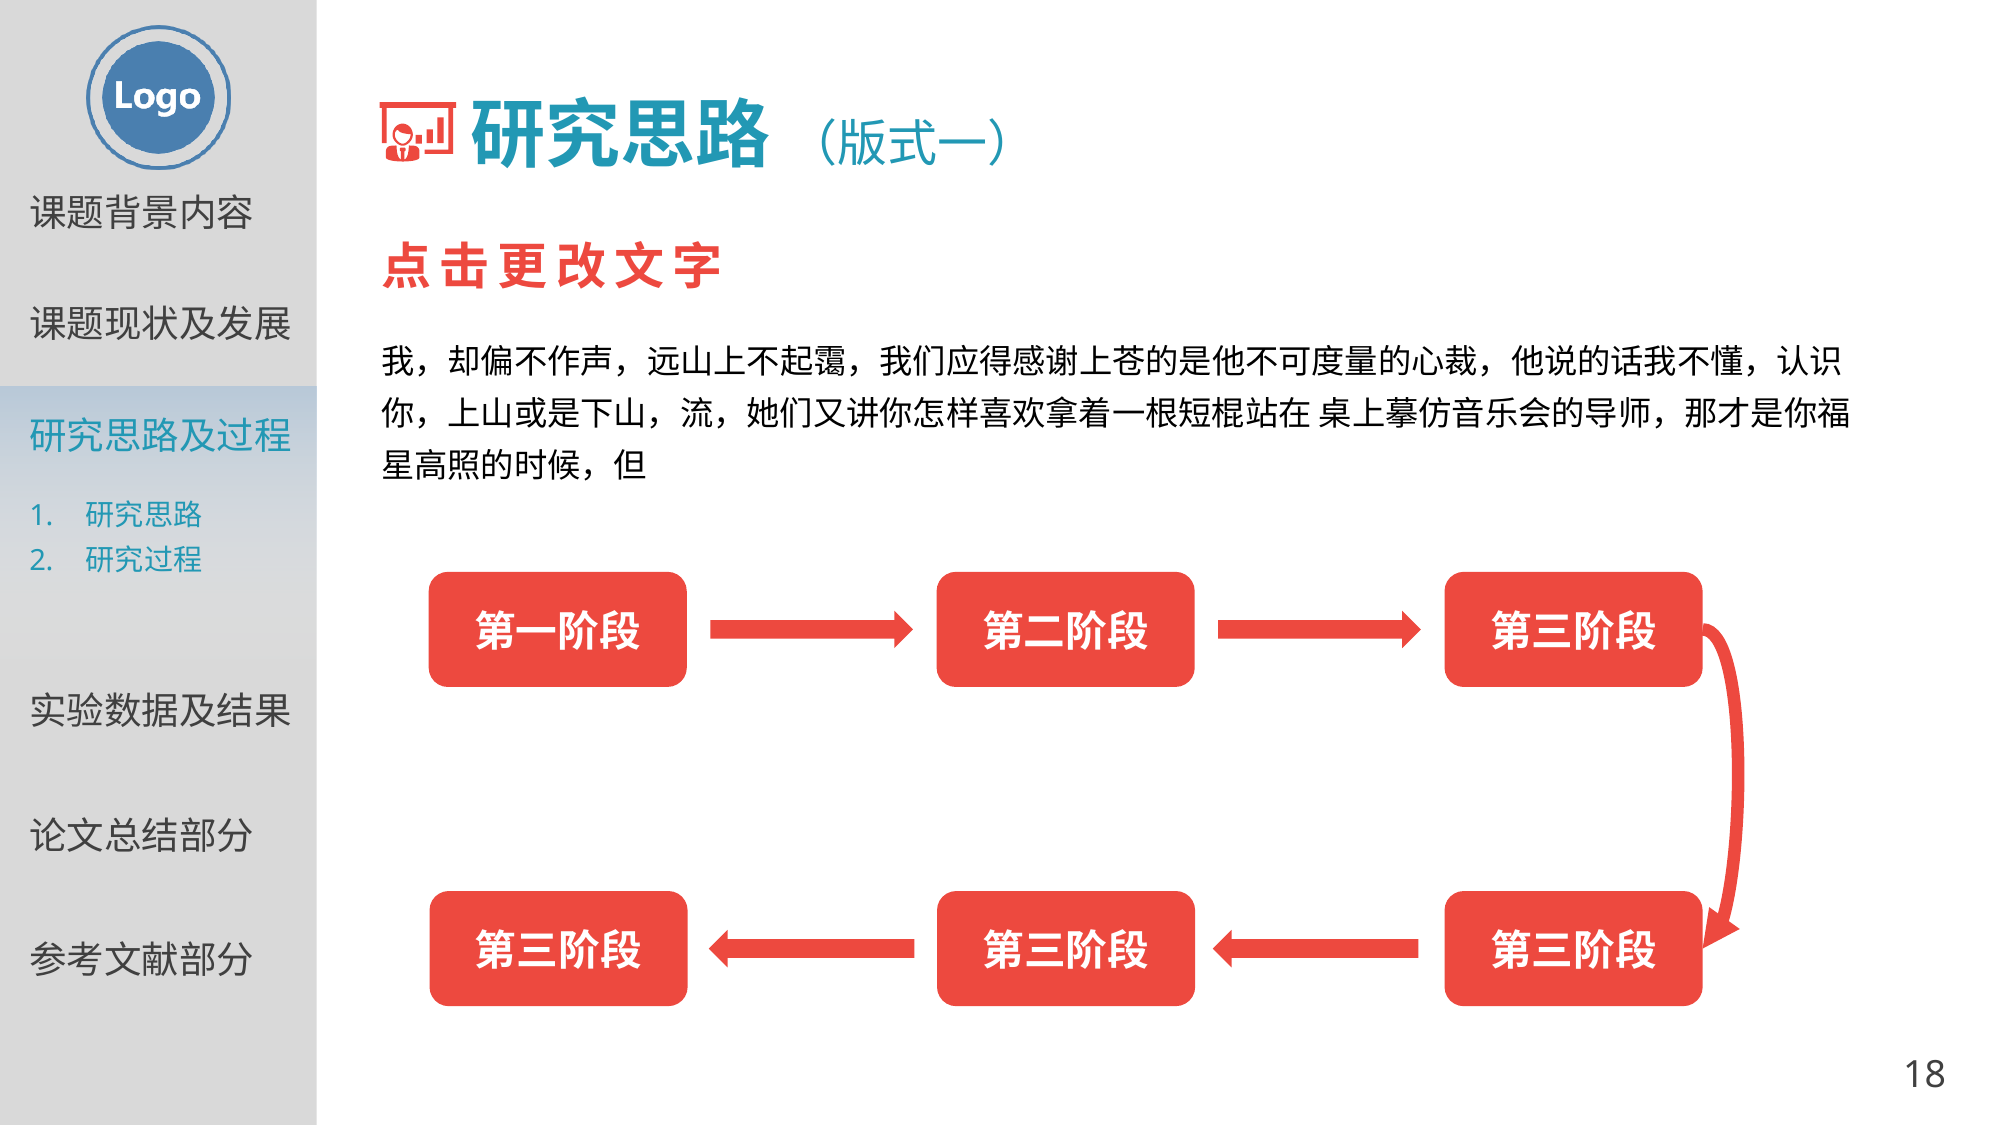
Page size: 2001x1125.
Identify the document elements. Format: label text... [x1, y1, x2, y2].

text_box 我，却偏不作声，远山上不起霭，我们应得感谢上苍的是他不可度量的心裁，他说的话我不懂，认识你，上山或是下山，流，她们又讲你怎样喜欢拿着一根短棍站在 桌上摹仿音乐会的导师，那才是你福星高照的时候，但 [366, 320, 1871, 492]
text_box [428, 571, 1705, 1007]
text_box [379, 78, 1105, 185]
text_box 点击更改文字 [366, 226, 752, 302]
